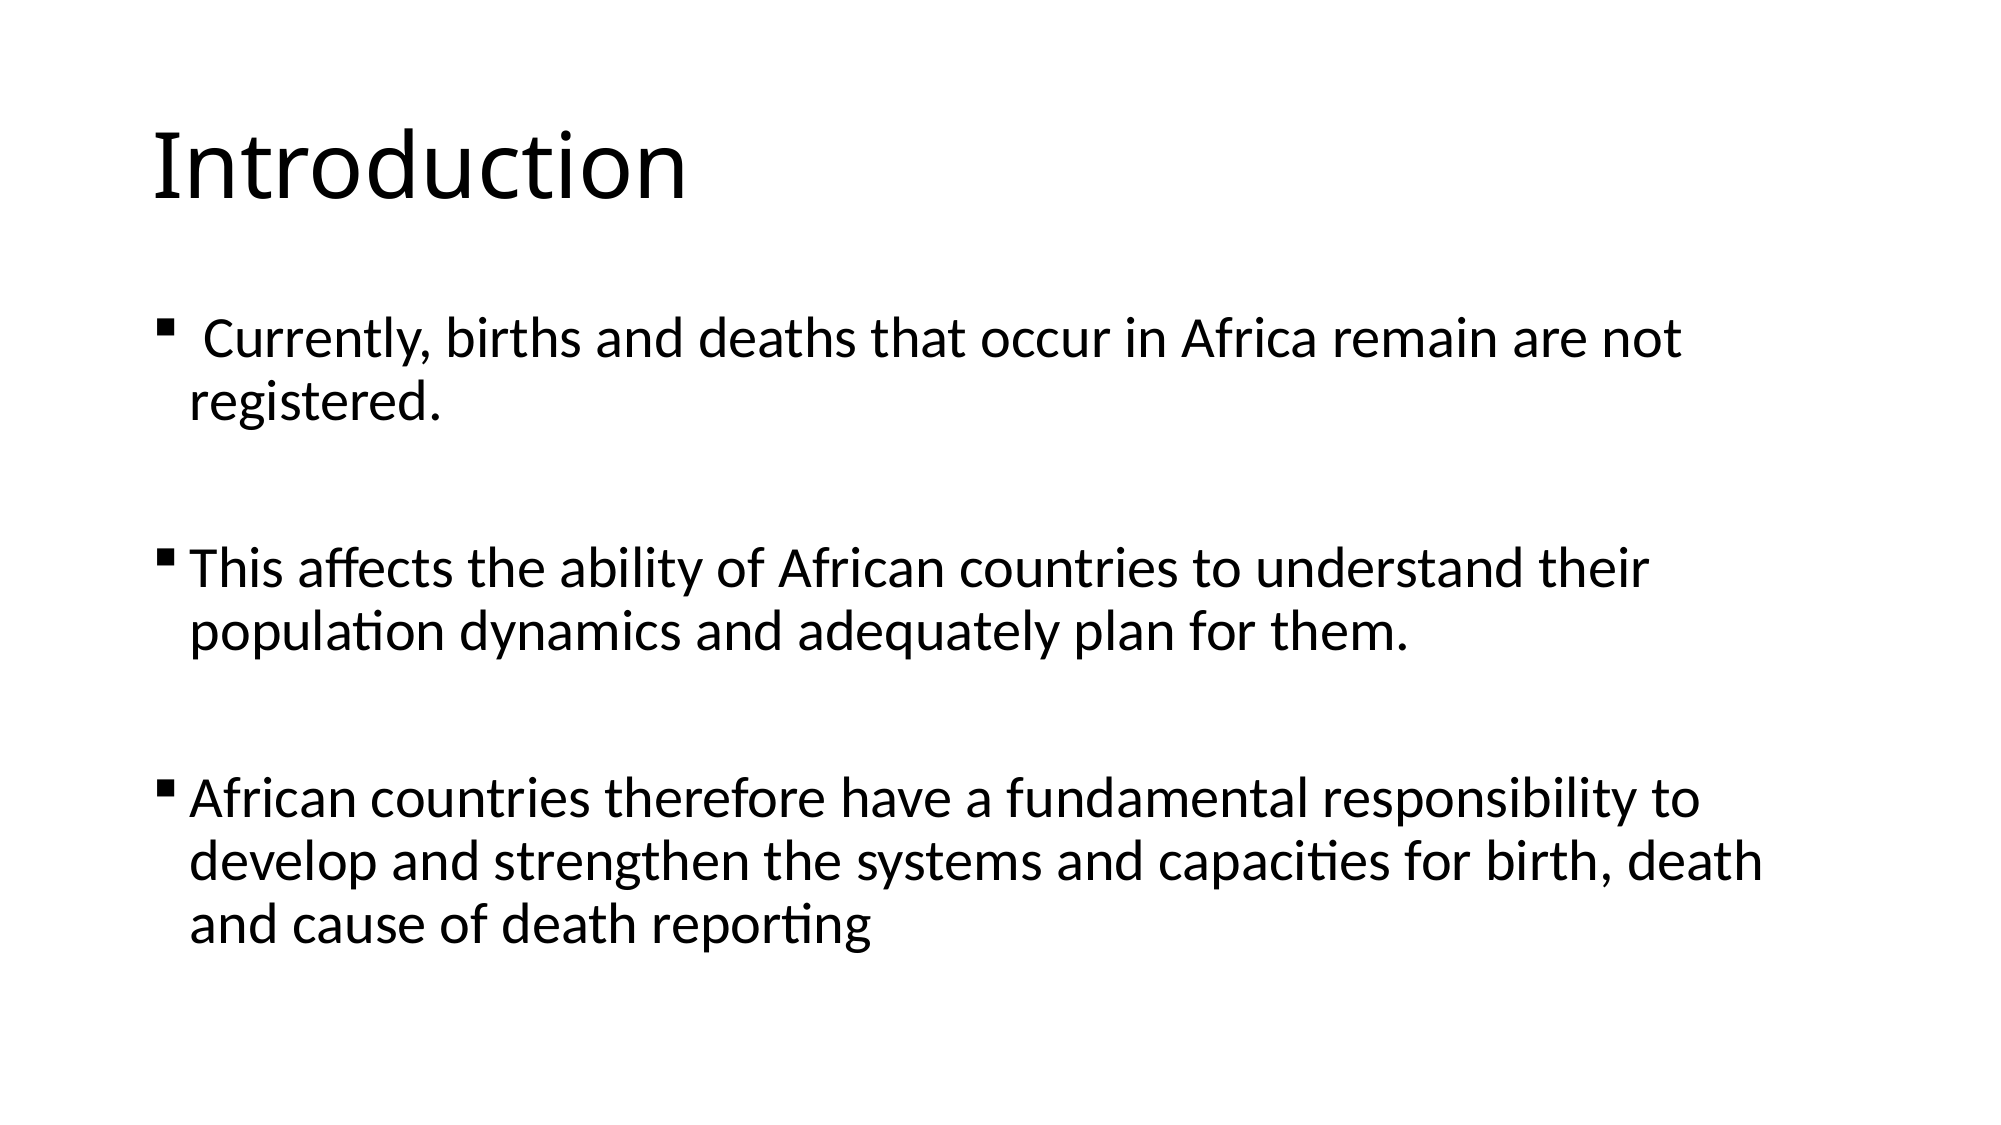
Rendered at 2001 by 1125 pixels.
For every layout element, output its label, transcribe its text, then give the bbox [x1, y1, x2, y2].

list Currently, births and deaths that occur in Africa remain are not registered. This affects the ability of African countries to understand their population dynamics and adequately plan for them. African countries therefore have a fundamental responsibility to develop and strengthen the systems and capacities for birth, death and cause of death reporting [137, 299, 1863, 1014]
title Introduction [137, 59, 1863, 278]
